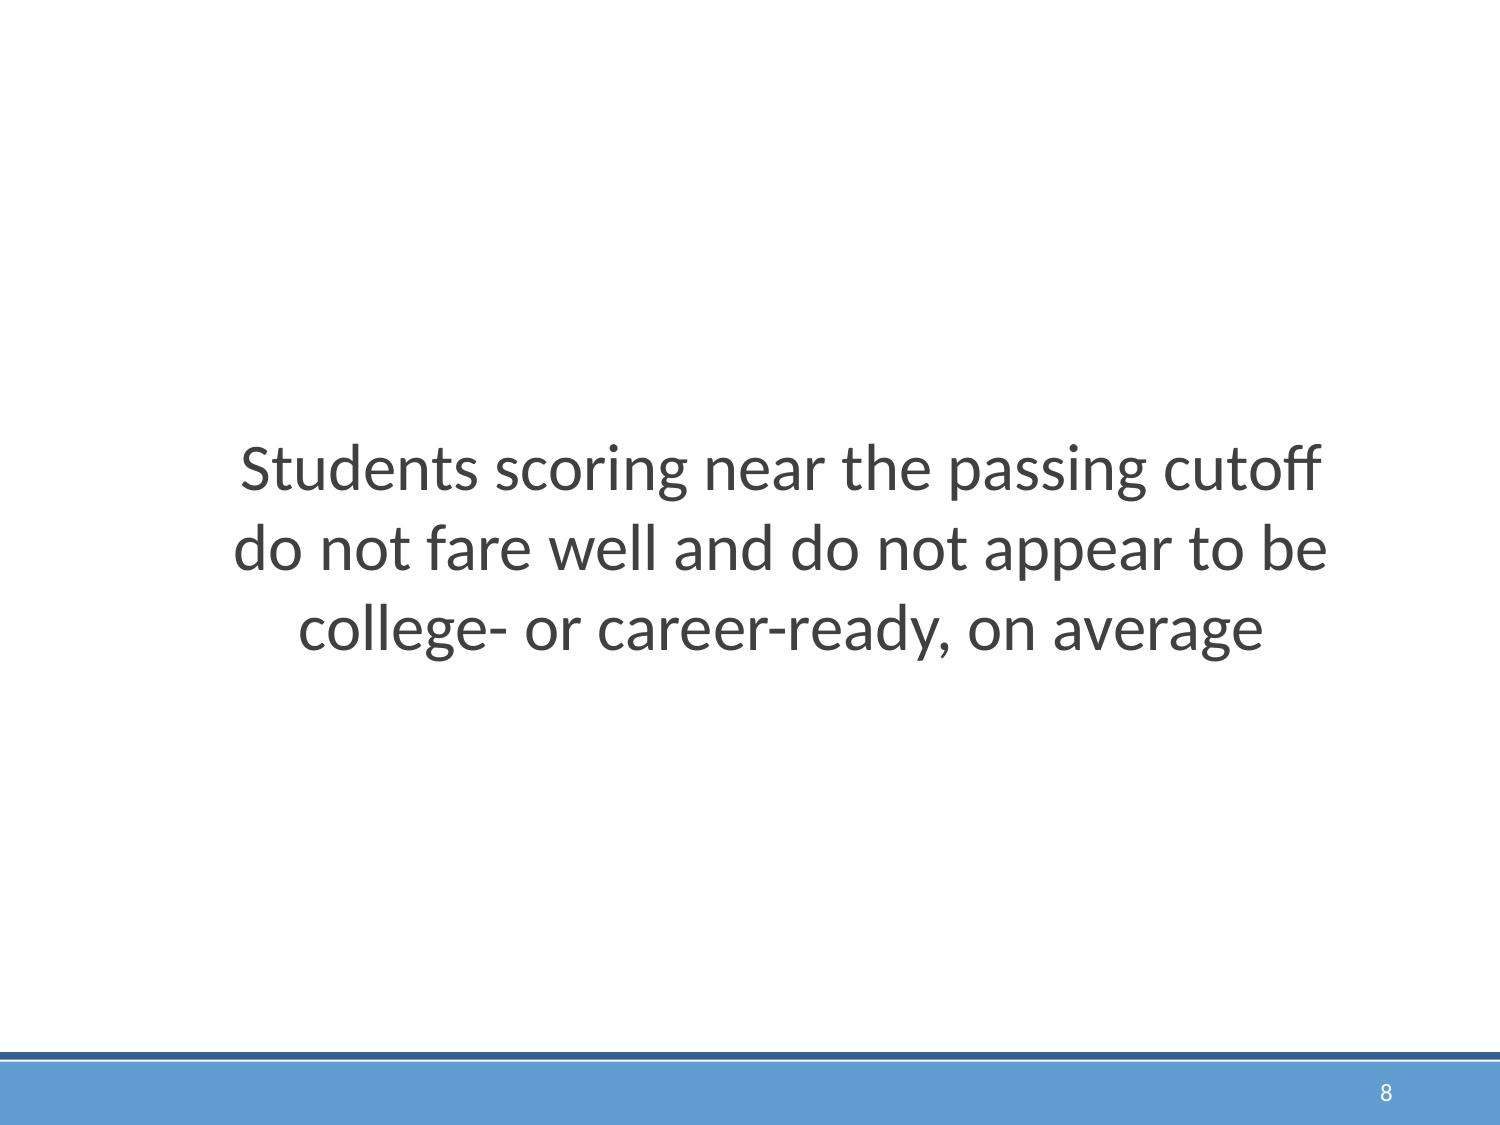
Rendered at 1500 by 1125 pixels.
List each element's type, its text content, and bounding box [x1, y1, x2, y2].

text_box Students scoring near the passing cutoff do not fare well and do not appear to be college- or career-ready, on average [196, 416, 1368, 671]
